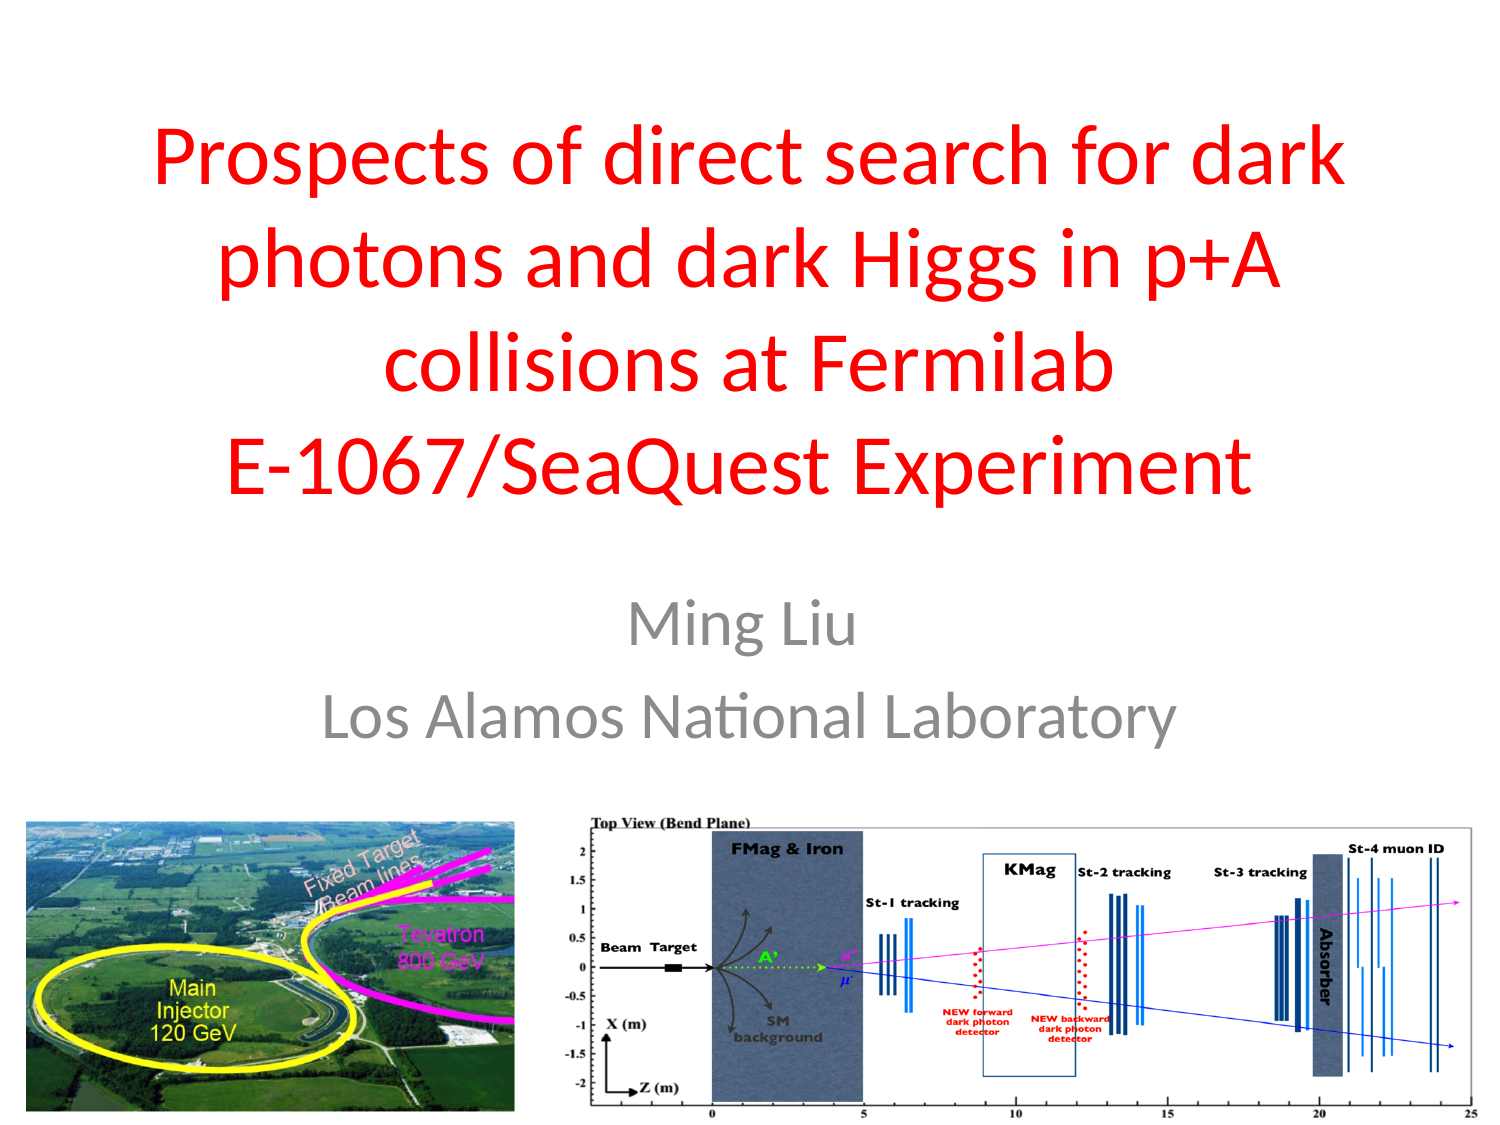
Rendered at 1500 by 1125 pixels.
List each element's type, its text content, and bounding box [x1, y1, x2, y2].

picture [25, 821, 517, 1112]
title Prospects of direct search for dark photons and dark Higgs in p+A collisions at Fermilab E-1067/SeaQuest Experiment [112, 90, 1388, 520]
picture [559, 808, 1486, 1123]
subtitle Ming Liu Los Alamos National Laboratory [225, 570, 1275, 859]
